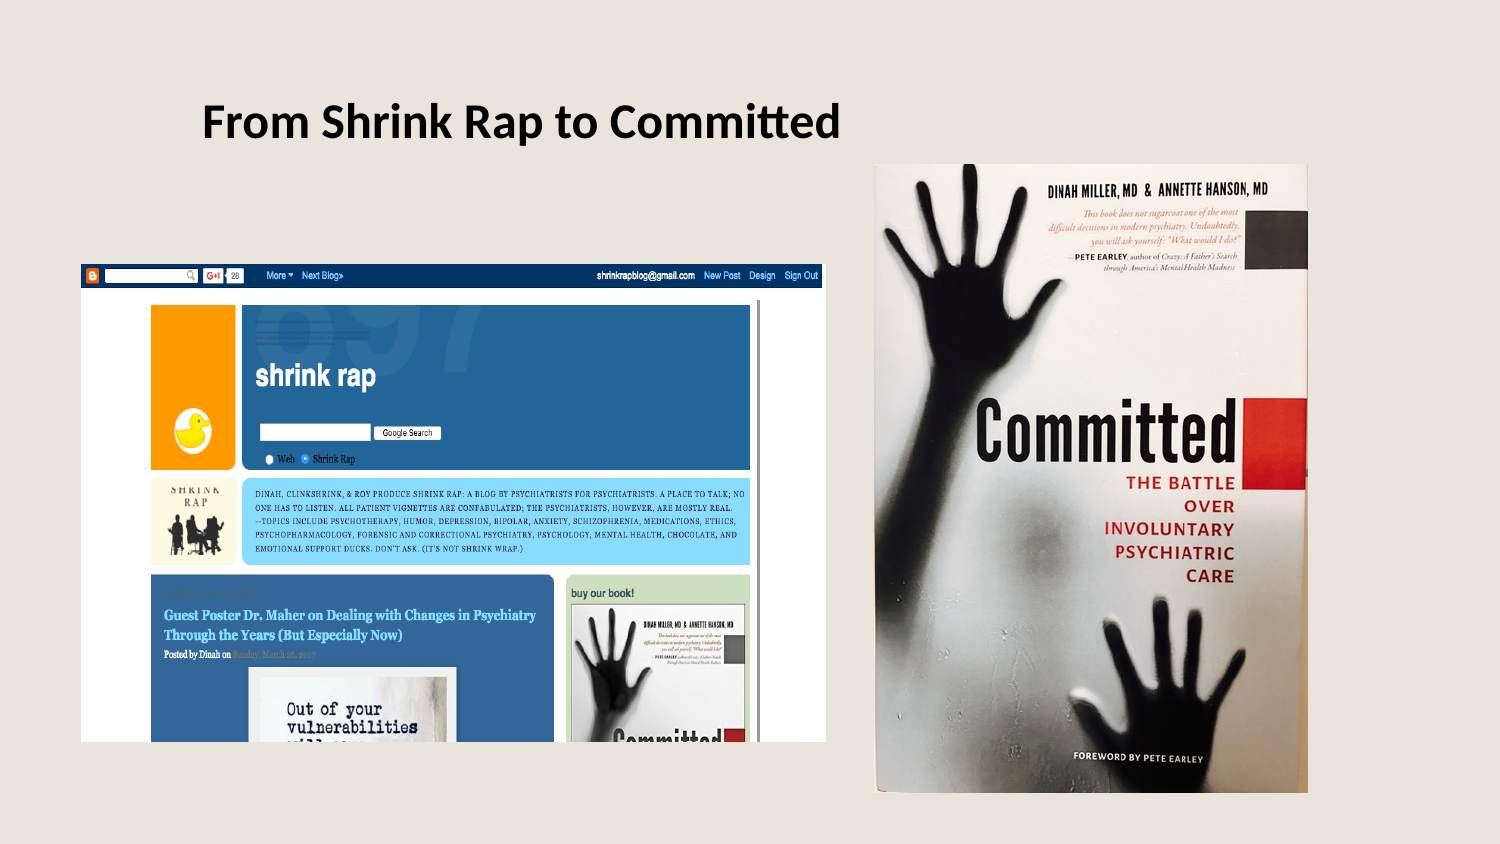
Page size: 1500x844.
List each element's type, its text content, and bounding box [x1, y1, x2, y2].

text_box From Shrink Rap to Committed [187, 81, 864, 138]
picture [81, 264, 826, 742]
picture [874, 163, 1308, 793]
